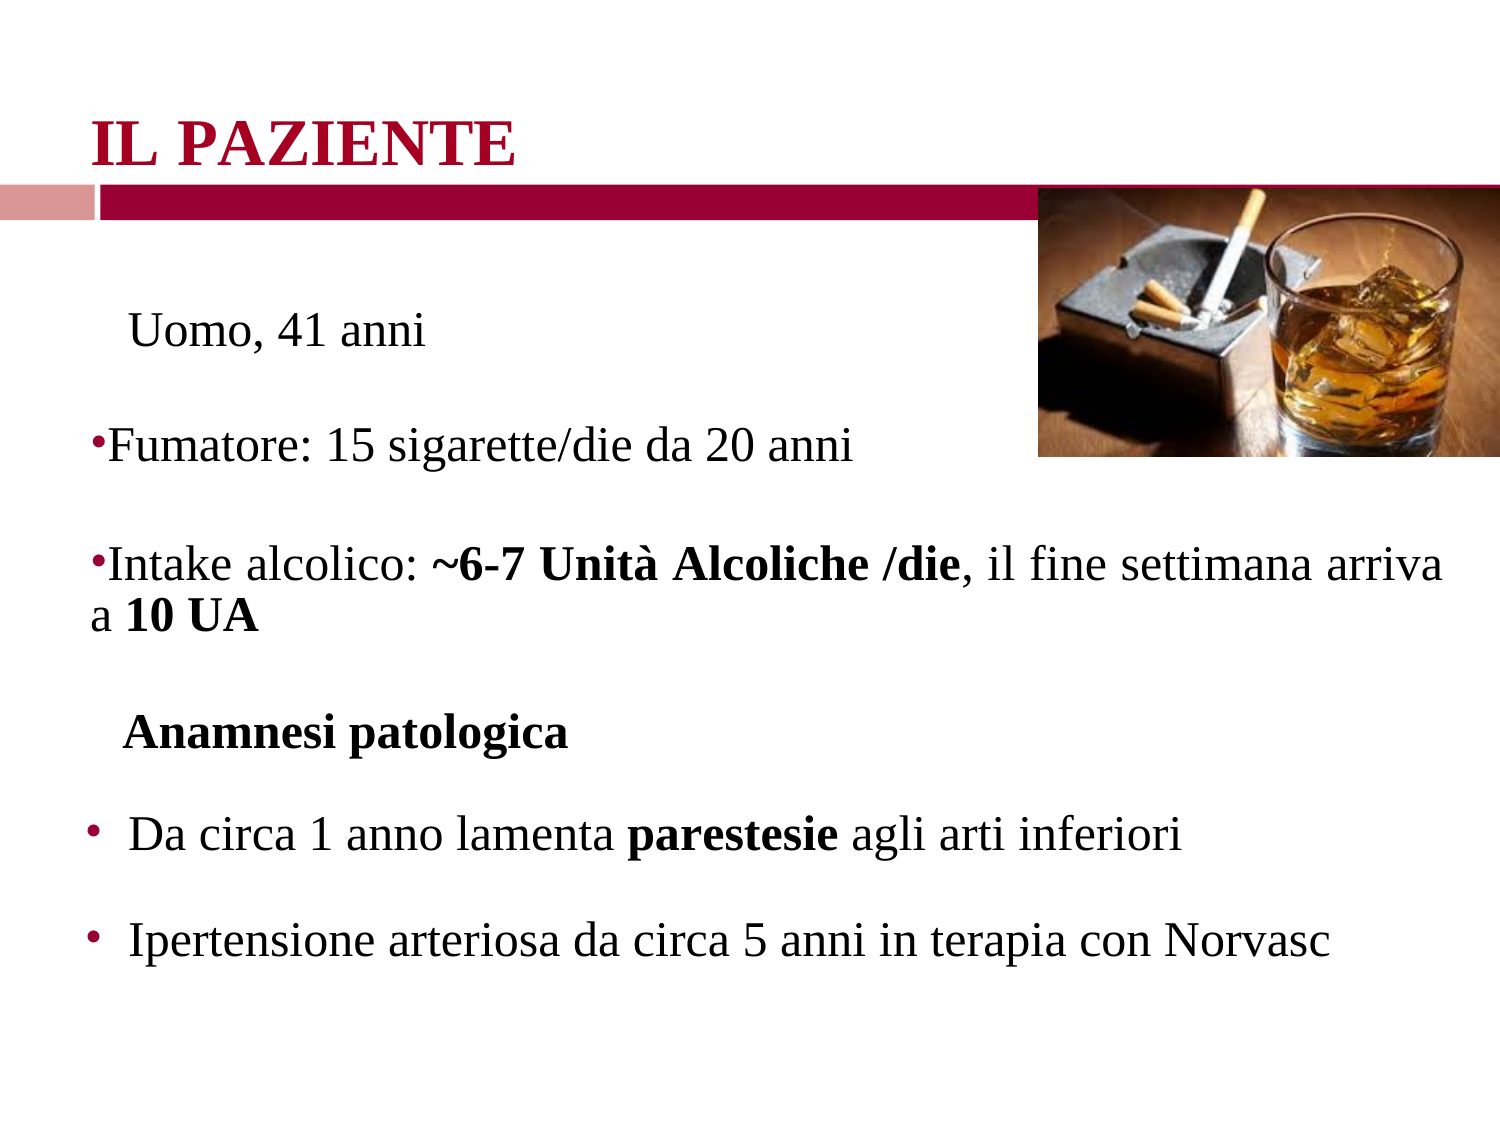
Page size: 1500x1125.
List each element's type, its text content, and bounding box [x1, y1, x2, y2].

picture [1038, 188, 1500, 457]
text_box [100, 184, 1500, 220]
text_box Anamnesi patologica Da circa 1 anno lamenta parestesie agli arti inferiori Ipertensione arteriosa da circa 5 anni in terapia con Norvasc [70, 699, 1454, 1022]
text_box Uomo, 41 anni Fumatore: 15 sigarette/die da 20 anni Intake alcolico: ~6-7 Unità Alcoliche /die, il fine settimana arriva a 10 UA [74, 259, 1459, 1059]
title IL PAZIENTE [75, 45, 1425, 233]
text_box [0, 184, 95, 220]
